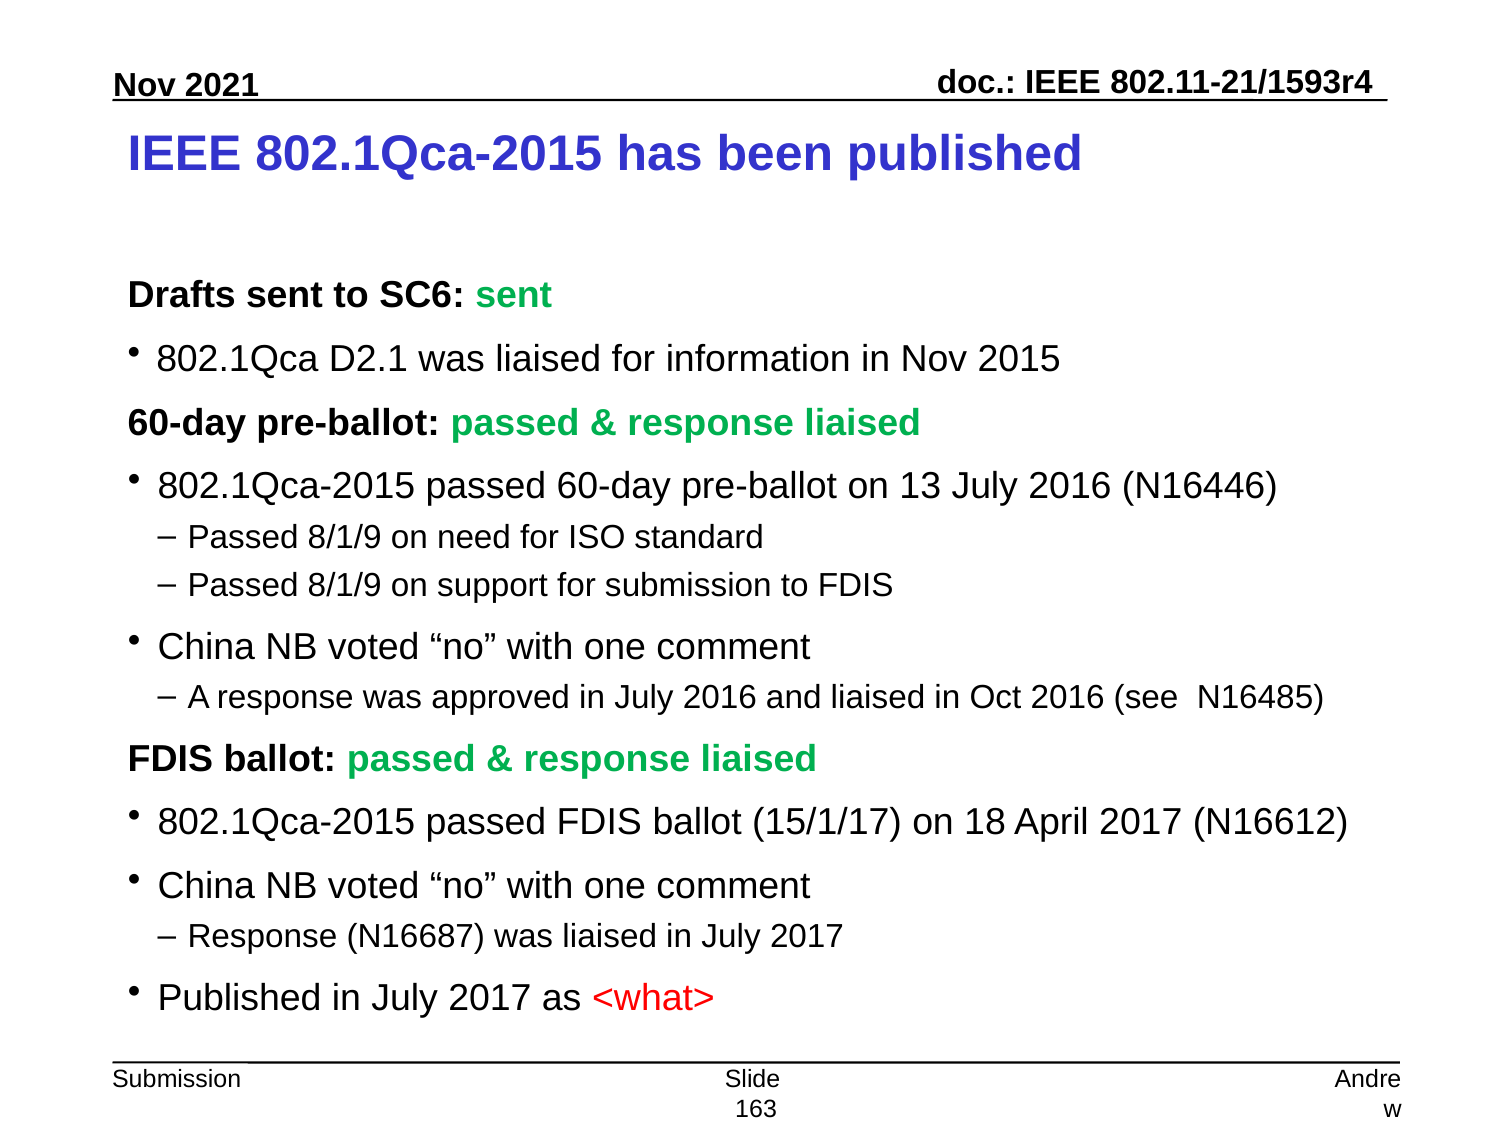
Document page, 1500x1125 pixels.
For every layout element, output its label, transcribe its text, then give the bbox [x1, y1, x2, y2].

title IEEE 802.1Qca-2015 has been published [112, 112, 1388, 262]
slide_number Slide 163 [709, 1061, 803, 1093]
footer Andrew Myles, Cisco [1320, 1061, 1402, 1093]
list Drafts sent to SC6: sent 802.1Qca D2.1 was liaised for information in Nov 2015 60-day pre-ballot: passed & response liaised 802.1Qca-2015 passed 60-day pre-ballot on 13 July 2016 (N16446) Passed 8/1/9 on need for ISO standard Passed 8/1/9 on support for submission to FDIS China NB voted “no” with one comment A response was approved in July 2016 and liaised in Oct 2016 (see N16485) FDIS ballot: passed & response liaised 802.1Qca-2015 passed FDIS ballot (15/1/17) on 18 April 2017 (N16612) China NB voted “no” with one comment Response (N16687) was liaised in July 2017 Published in July 2017 as <what> [112, 262, 1388, 938]
